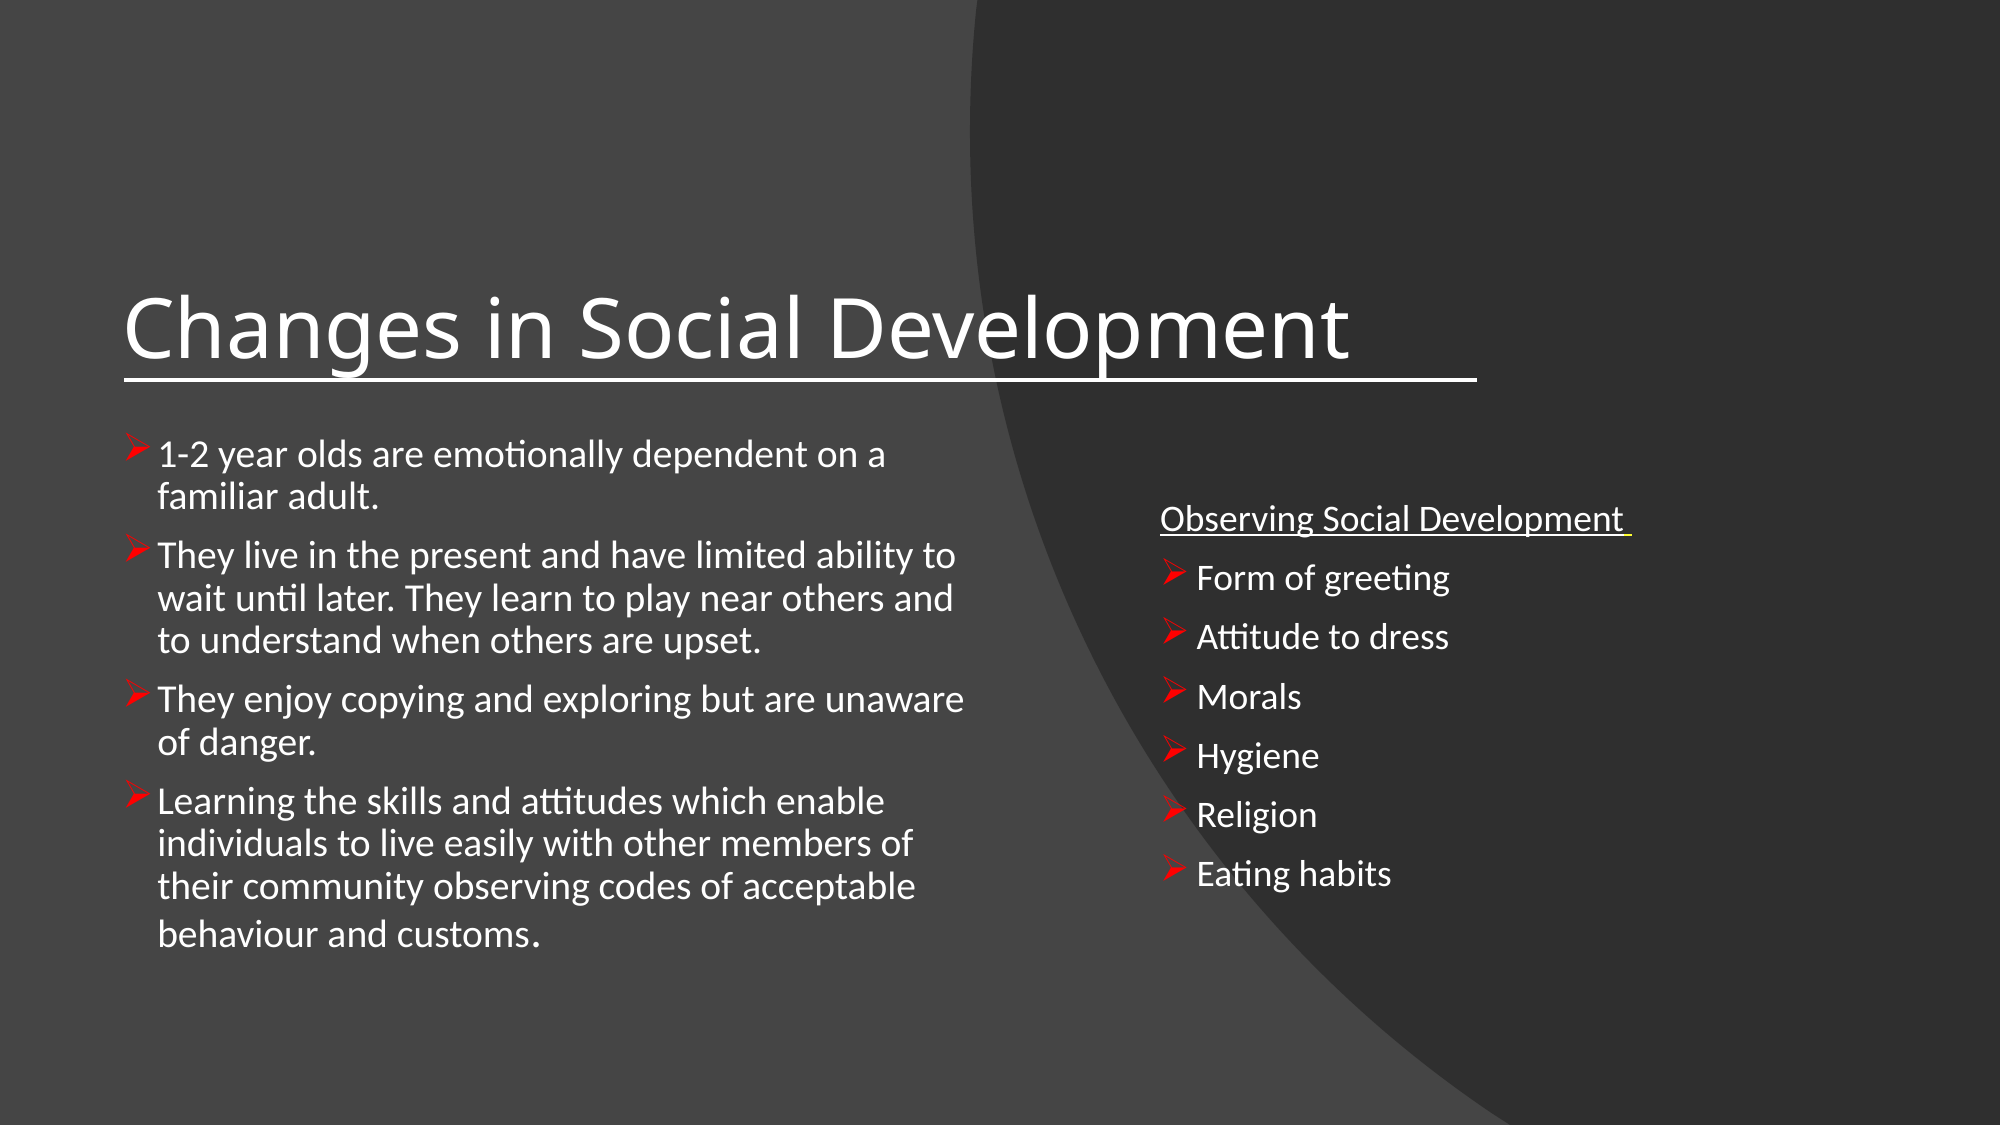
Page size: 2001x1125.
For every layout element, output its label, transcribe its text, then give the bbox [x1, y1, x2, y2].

text_box [969, 0, 2000, 1125]
list 1-2 year olds are emotionally dependent on a familiar adult. They live in the present and have limited ability to wait until later. They learn to play near others and to understand when others are upset. They enjoy copying and exploring but are unaware of danger. Learning the skills and attitudes which enable individuals to live easily with other members of their community observing codes of acceptable behaviour and customs. [107, 425, 1000, 972]
text_box Observing Social Development Form of greeting Attitude to dress Morals Hygiene Religion Eating habits [1145, 491, 1688, 906]
title Changes in Social Development [107, 117, 1586, 385]
